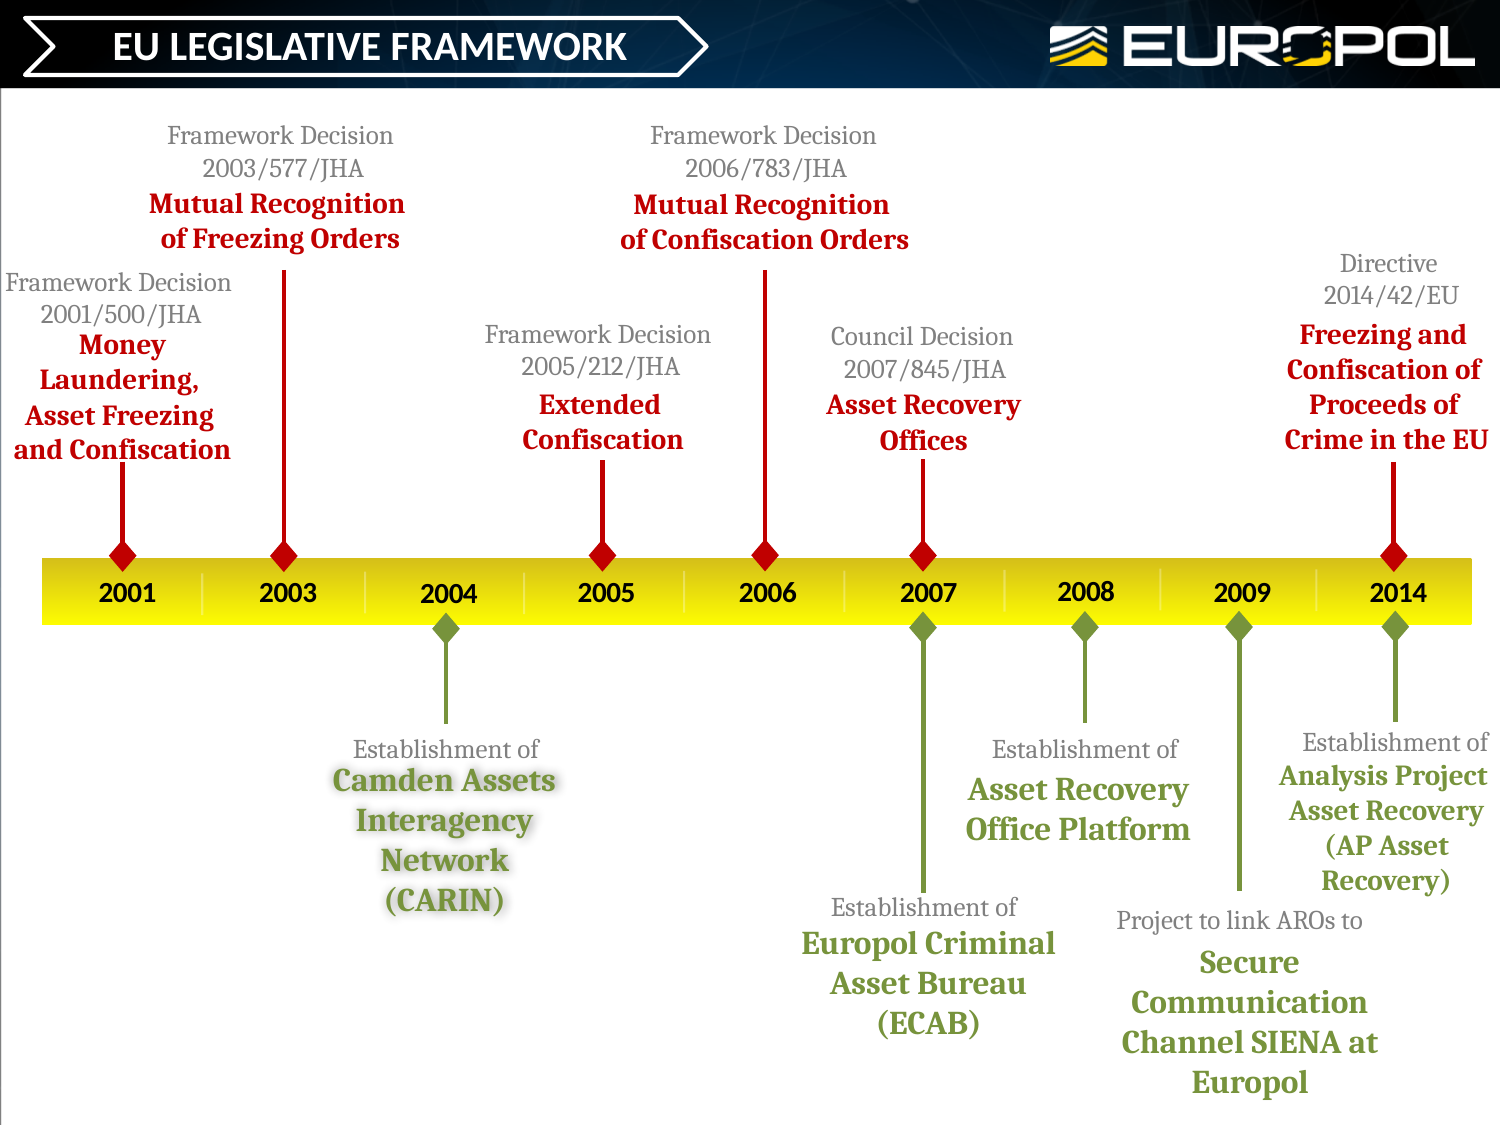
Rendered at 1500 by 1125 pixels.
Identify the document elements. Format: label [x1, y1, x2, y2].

picture [0, 0, 1500, 1125]
text_box [24, 17, 1038, 76]
